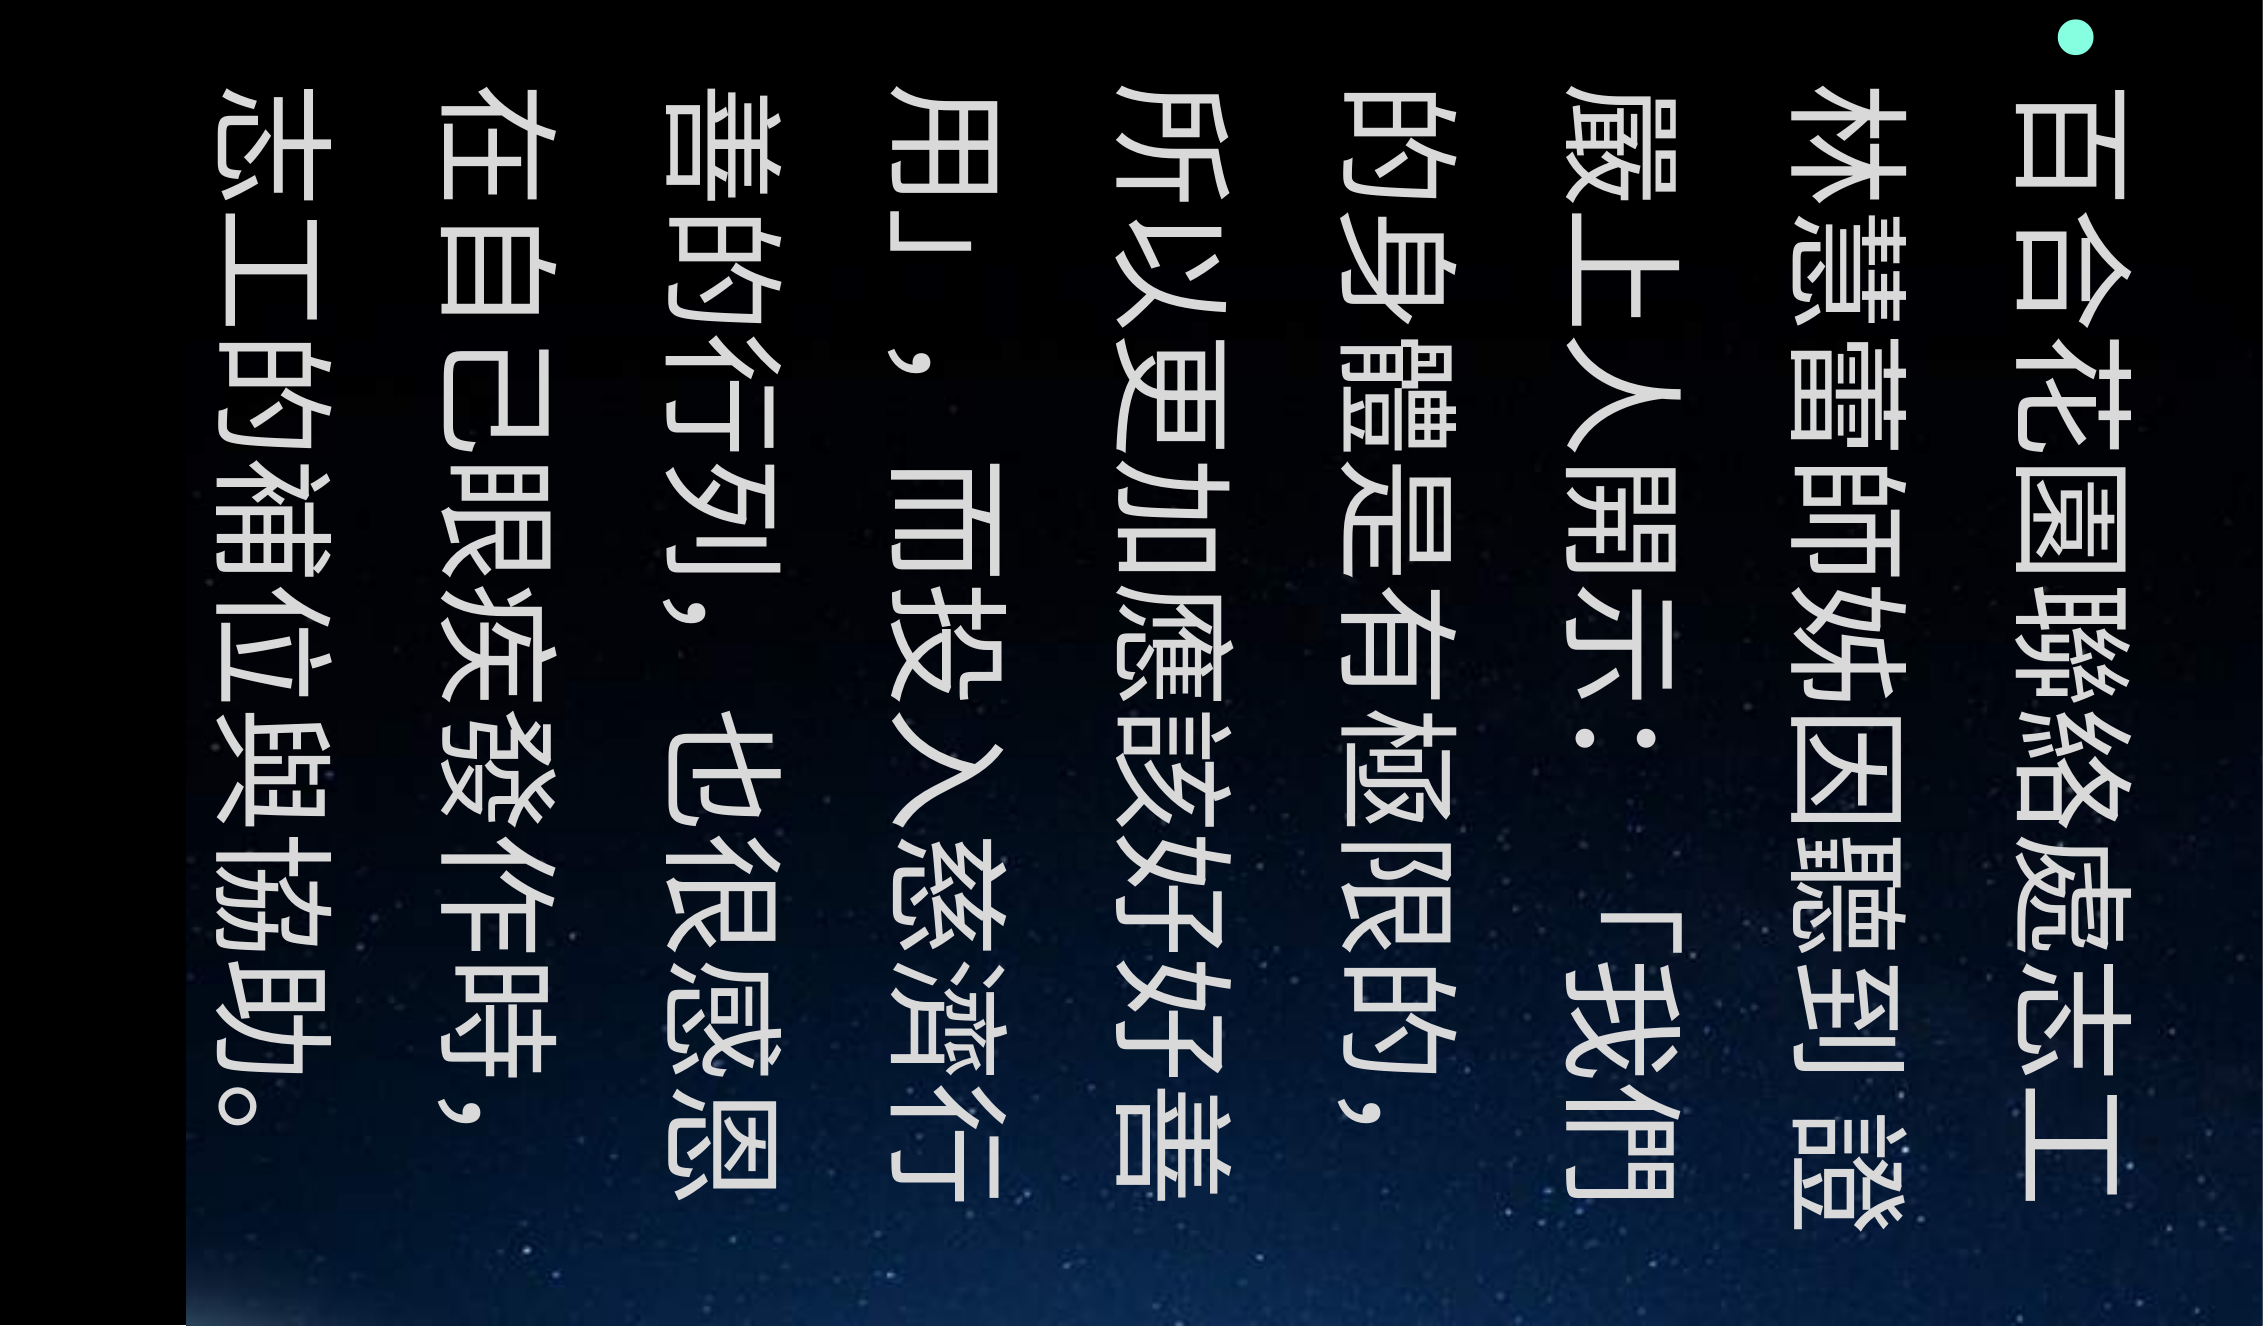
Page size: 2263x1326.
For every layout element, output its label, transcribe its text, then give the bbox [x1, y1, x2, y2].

picture [186, 0, 2263, 1326]
text_box 百合花園聯絡處志工林慧蕾師姊因聽到 證嚴上人開示：「我們的身體是有極限的，所以更加應該好好善用」，而投入慈濟行善的行列，也很感恩在自己眼疾發作時，志工的補位與協助。 [186, 4, 2242, 1316]
